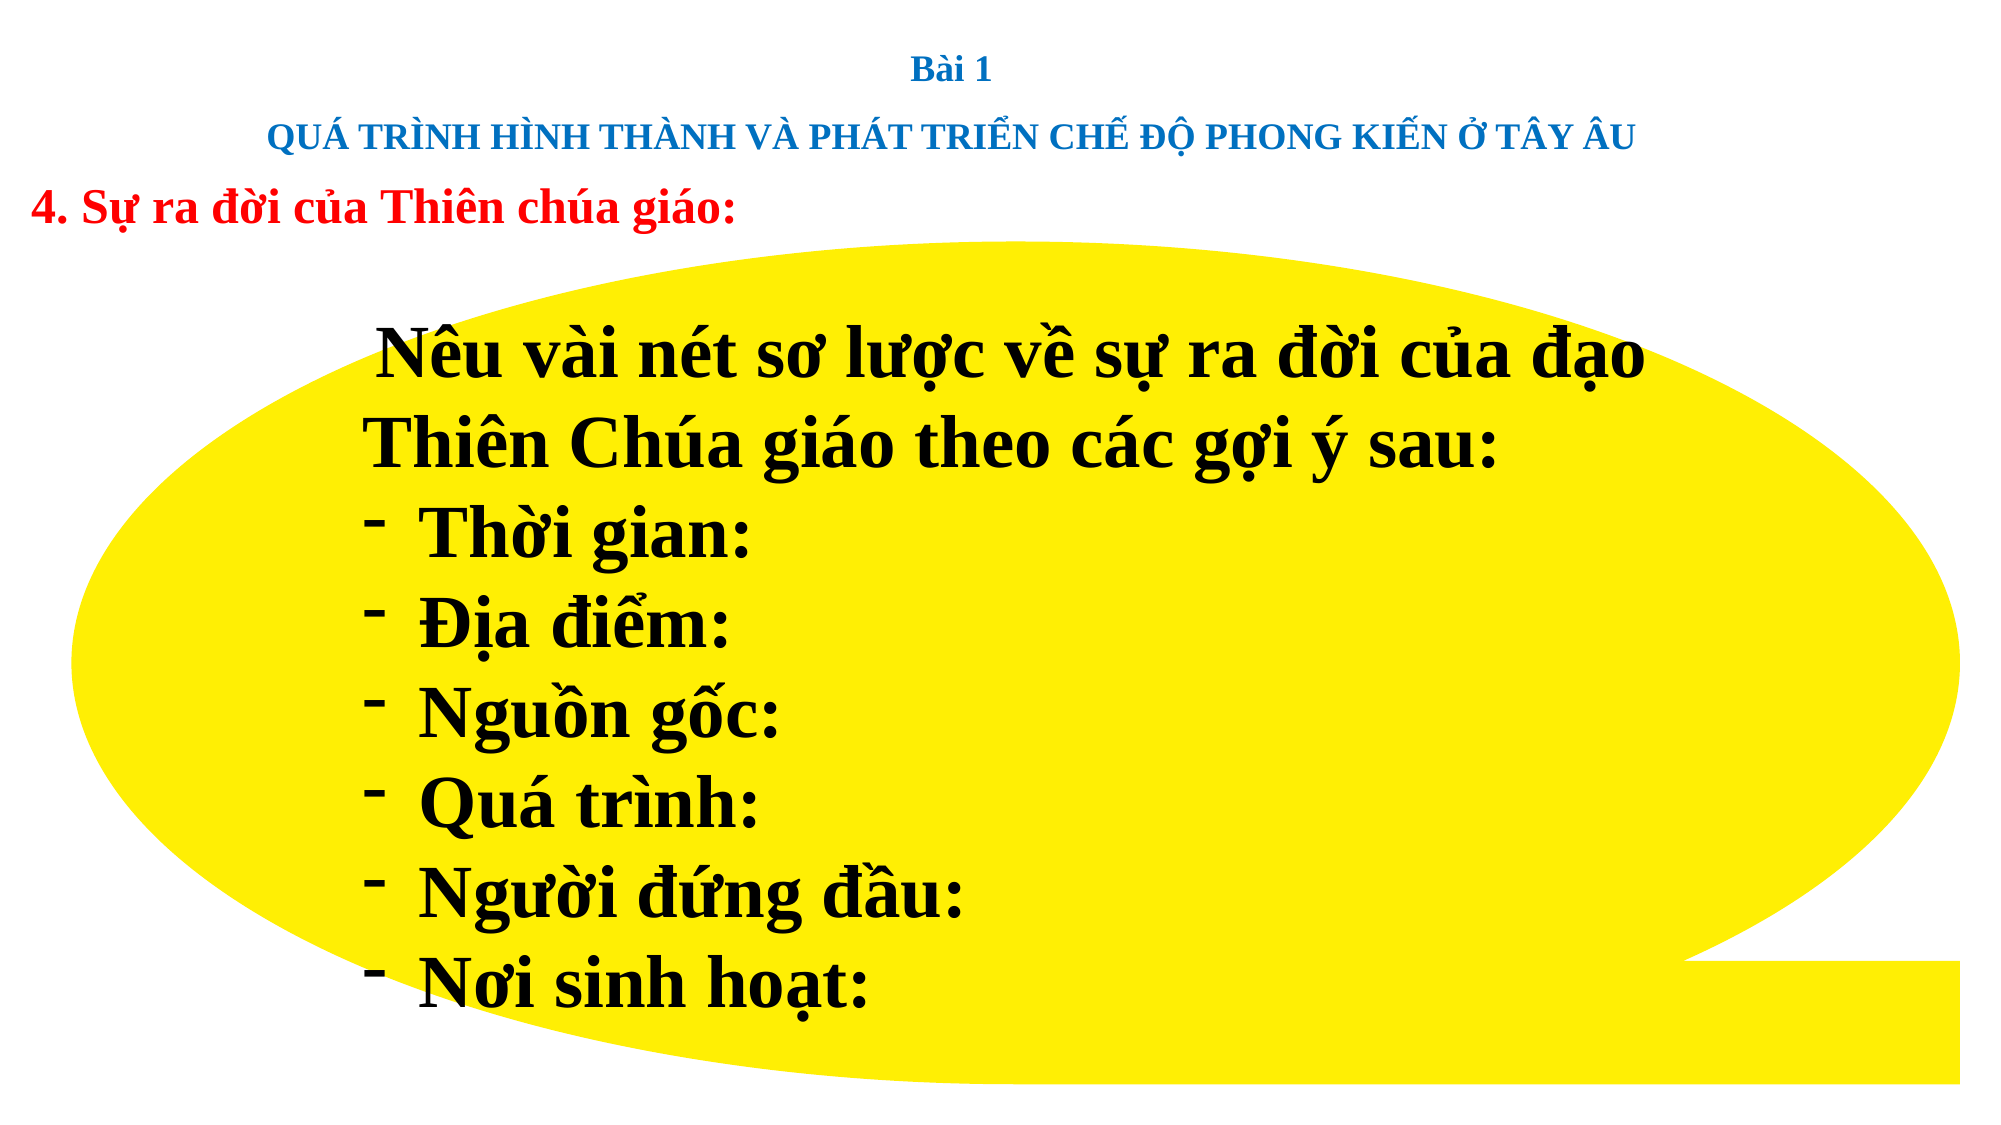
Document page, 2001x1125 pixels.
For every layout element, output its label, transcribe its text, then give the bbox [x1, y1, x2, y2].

text_box Bài 1 QUÁ TRÌNH HÌNH THÀNH VÀ PHÁT TRIỂN CHẾ ĐỘ PHONG KIẾN Ở TÂY ÂU [84, 14, 1745, 164]
text_box 4. Sự ra đời của Thiên chúa giáo: [17, 165, 1688, 241]
text_box Nêu vài nét sơ lược về sự ra đời của đạo Thiên Chúa giáo theo các gợi ý sau: Thời gian: Địa điểm: Nguồn gốc: Quá trình: Người đứng đầu: Nơi sinh hoạt: [70, 240, 1962, 1086]
